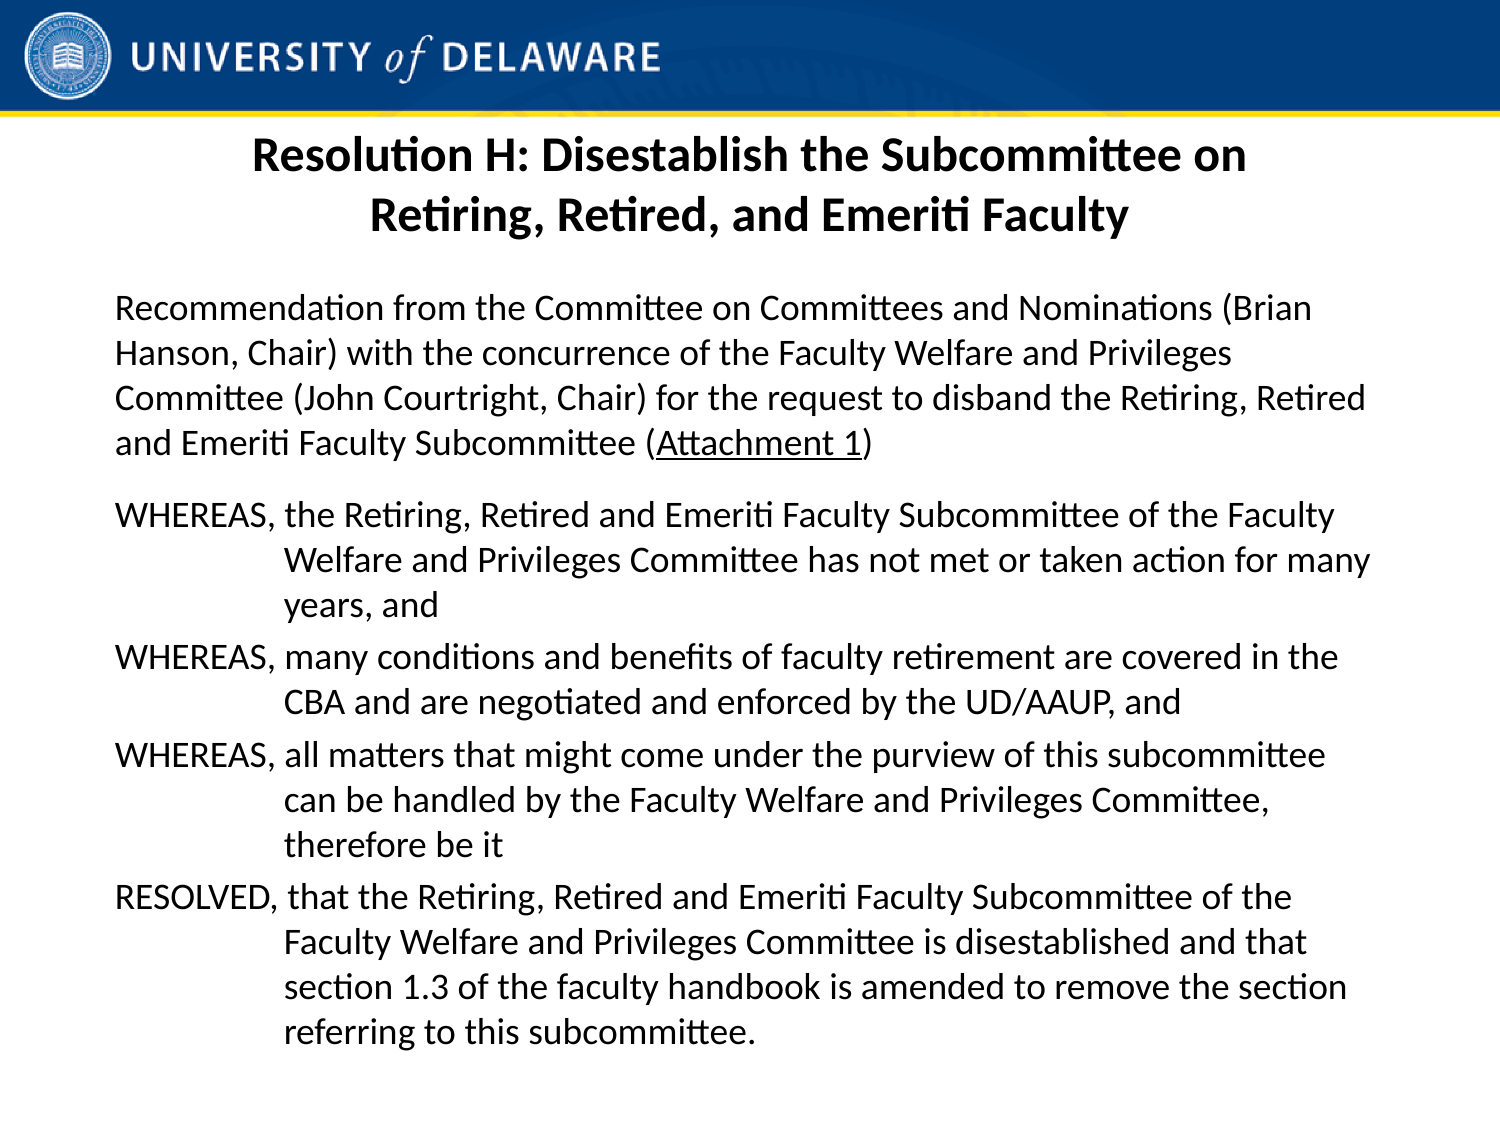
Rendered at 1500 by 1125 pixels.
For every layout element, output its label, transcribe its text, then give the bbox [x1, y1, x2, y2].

picture [0, 0, 1500, 118]
list Recommendation from the Committee on Committees and Nominations (Brian Hanson, Chair) with the concurrence of the Faculty Welfare and Privileges Committee (John Courtright, Chair) for the request to disband the Retiring, Retired and Emeriti Faculty Subcommittee (Attachment 1) WHEREAS, the Retiring, Retired and Emeriti Faculty Subcommittee of the Faculty Welfare and Privileges Committee has not met or taken action for many years, and WHEREAS, many conditions and benefits of faculty retirement are covered in the CBA and are negotiated and enforced by the UD/AAUP, and WHEREAS, all matters that might come under the purview of this subcommittee can be handled by the Faculty Welfare and Privileges Committee, therefore be it RESOLVED, that the Retiring, Retired and Emeriti Faculty Subcommittee of the Faculty Welfare and Privileges Committee is disestablished and that section 1.3 of the faculty handbook is amended to remove the section referring to this subcommittee. [99, 275, 1400, 1113]
title Resolution H: Disestablish the Subcommittee on Retiring, Retired, and Emeriti Faculty [75, 87, 1425, 275]
